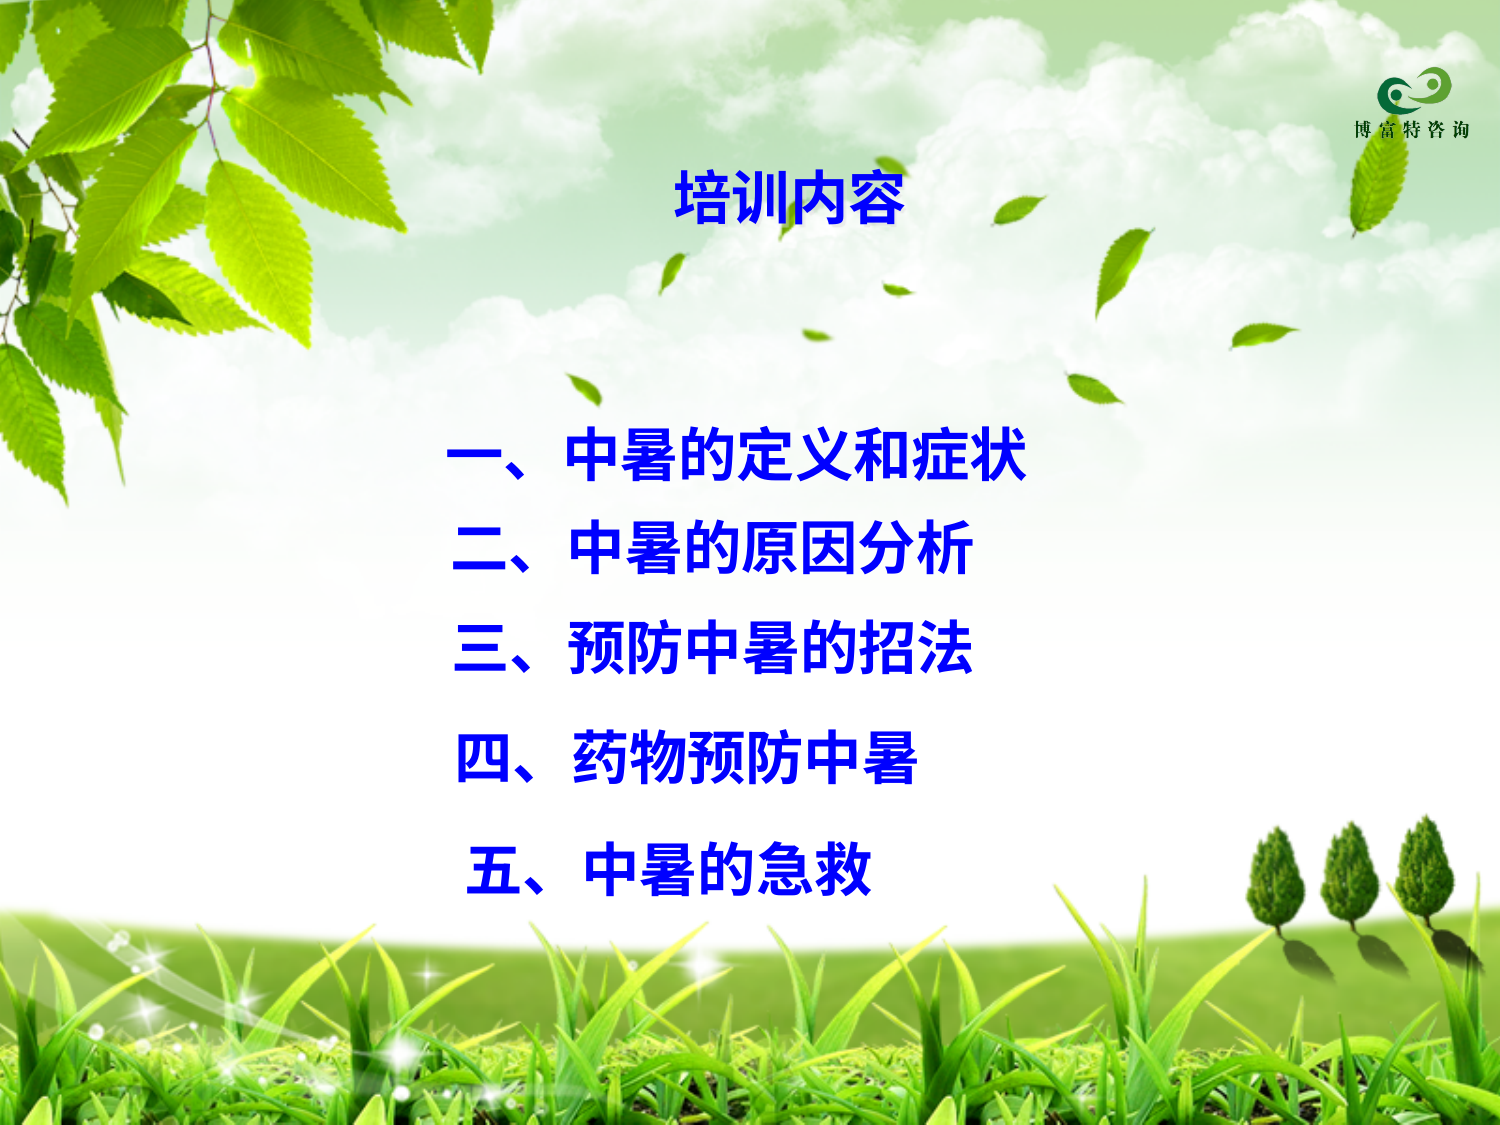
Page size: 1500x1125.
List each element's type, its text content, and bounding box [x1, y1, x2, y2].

text_box 二、中暑的原因分析 [379, 510, 1045, 582]
text_box 五、中暑的急救 [450, 825, 901, 911]
text_box 三、预防中暑的招法 [381, 605, 1045, 688]
picture [0, 0, 1500, 1125]
text_box 四、药物预防中暑 [439, 713, 936, 799]
text_box 一、中暑的定义和症状 [430, 406, 1069, 499]
title 培训内容 [506, 148, 1074, 244]
